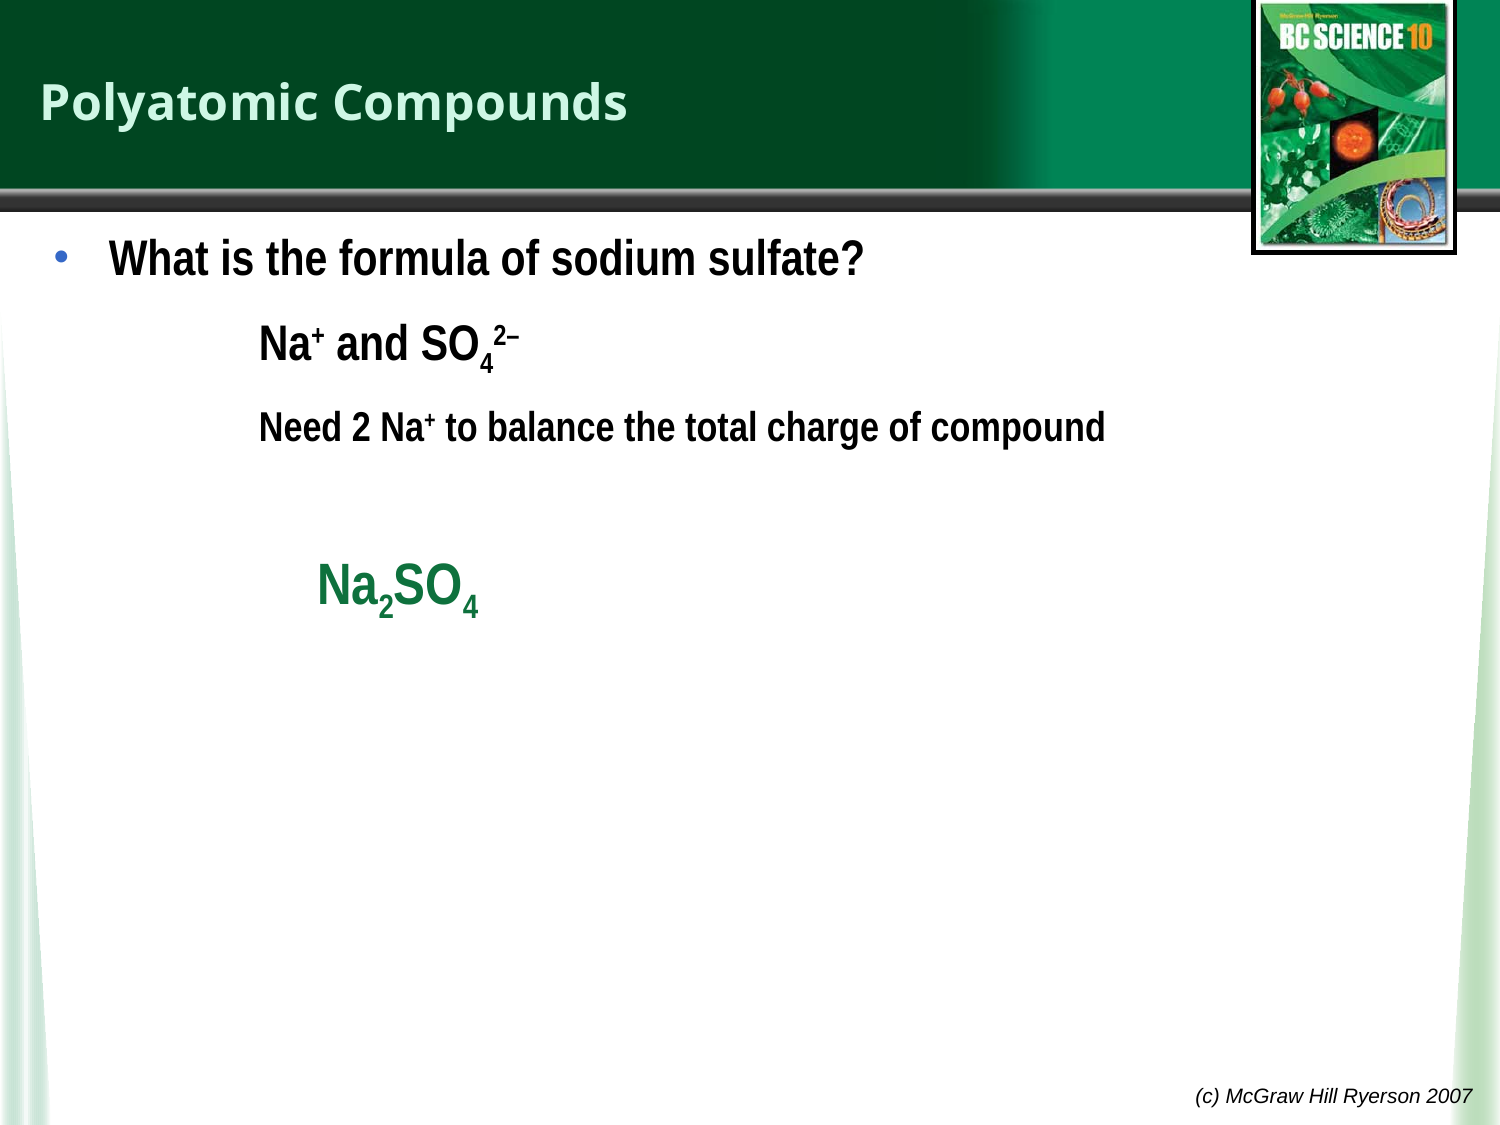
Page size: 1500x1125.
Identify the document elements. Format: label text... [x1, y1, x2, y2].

picture [1256, 188, 1453, 250]
footer (c) McGraw Hill Ryerson 2007 [875, 1074, 1488, 1125]
picture [0, 0, 1251, 212]
list What is the formula of sodium sulfate? Na+ and SO42– Need 2 Na+ to balance the total charge of compound Na2SO4 [37, 224, 1450, 1075]
picture [1256, 0, 1453, 12]
title Polyatomic Compounds [24, 12, 1488, 188]
picture [1457, 0, 1500, 212]
